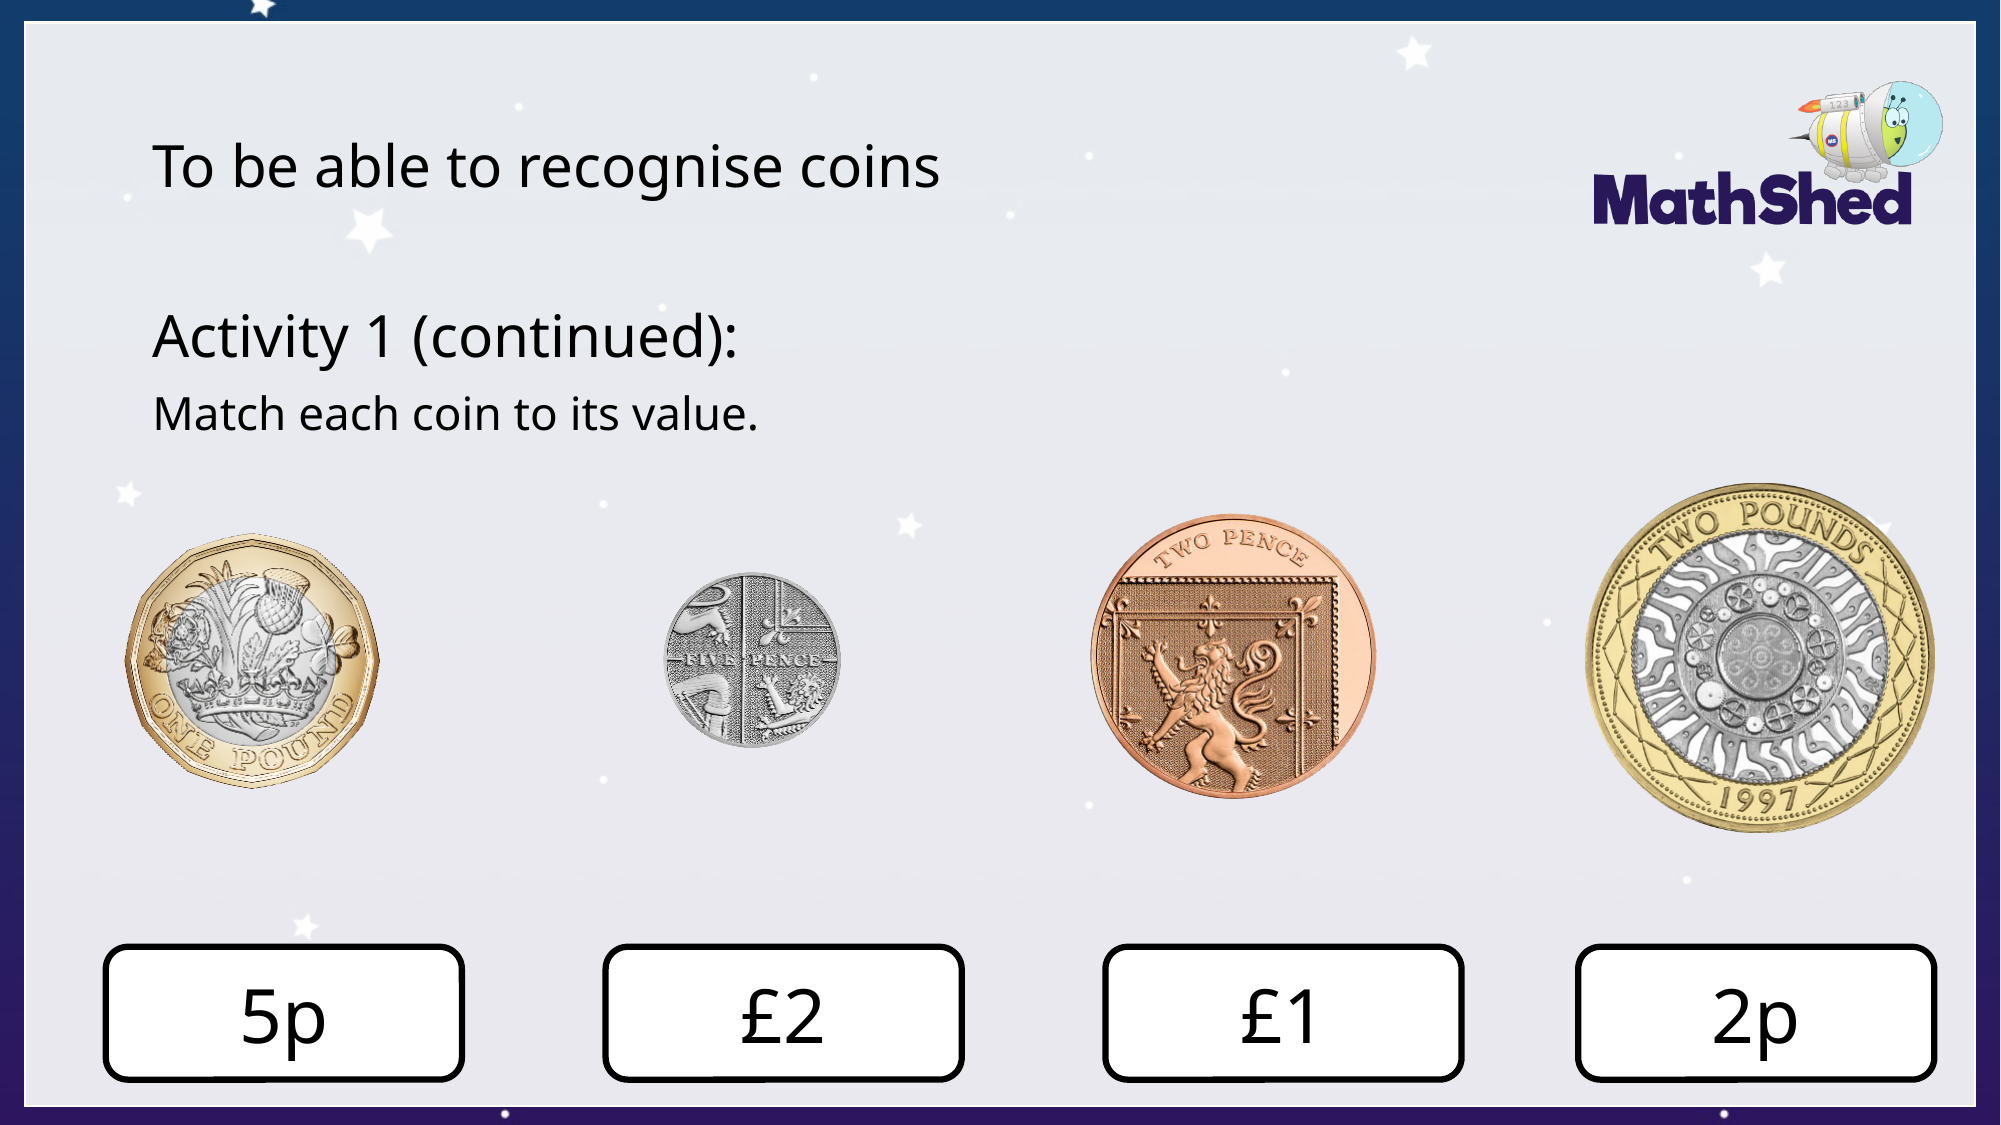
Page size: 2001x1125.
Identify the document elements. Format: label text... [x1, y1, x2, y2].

list Activity 1 (continued): Match each coin to its value. [137, 299, 1863, 1014]
text_box 5p [104, 945, 463, 1081]
picture [0, 0, 2001, 1125]
text_box £1 [1104, 945, 1463, 1081]
text_box £2 [604, 945, 963, 1081]
text_box 2p [1577, 945, 1936, 1081]
title To be able to recognise coins [137, 59, 1578, 278]
